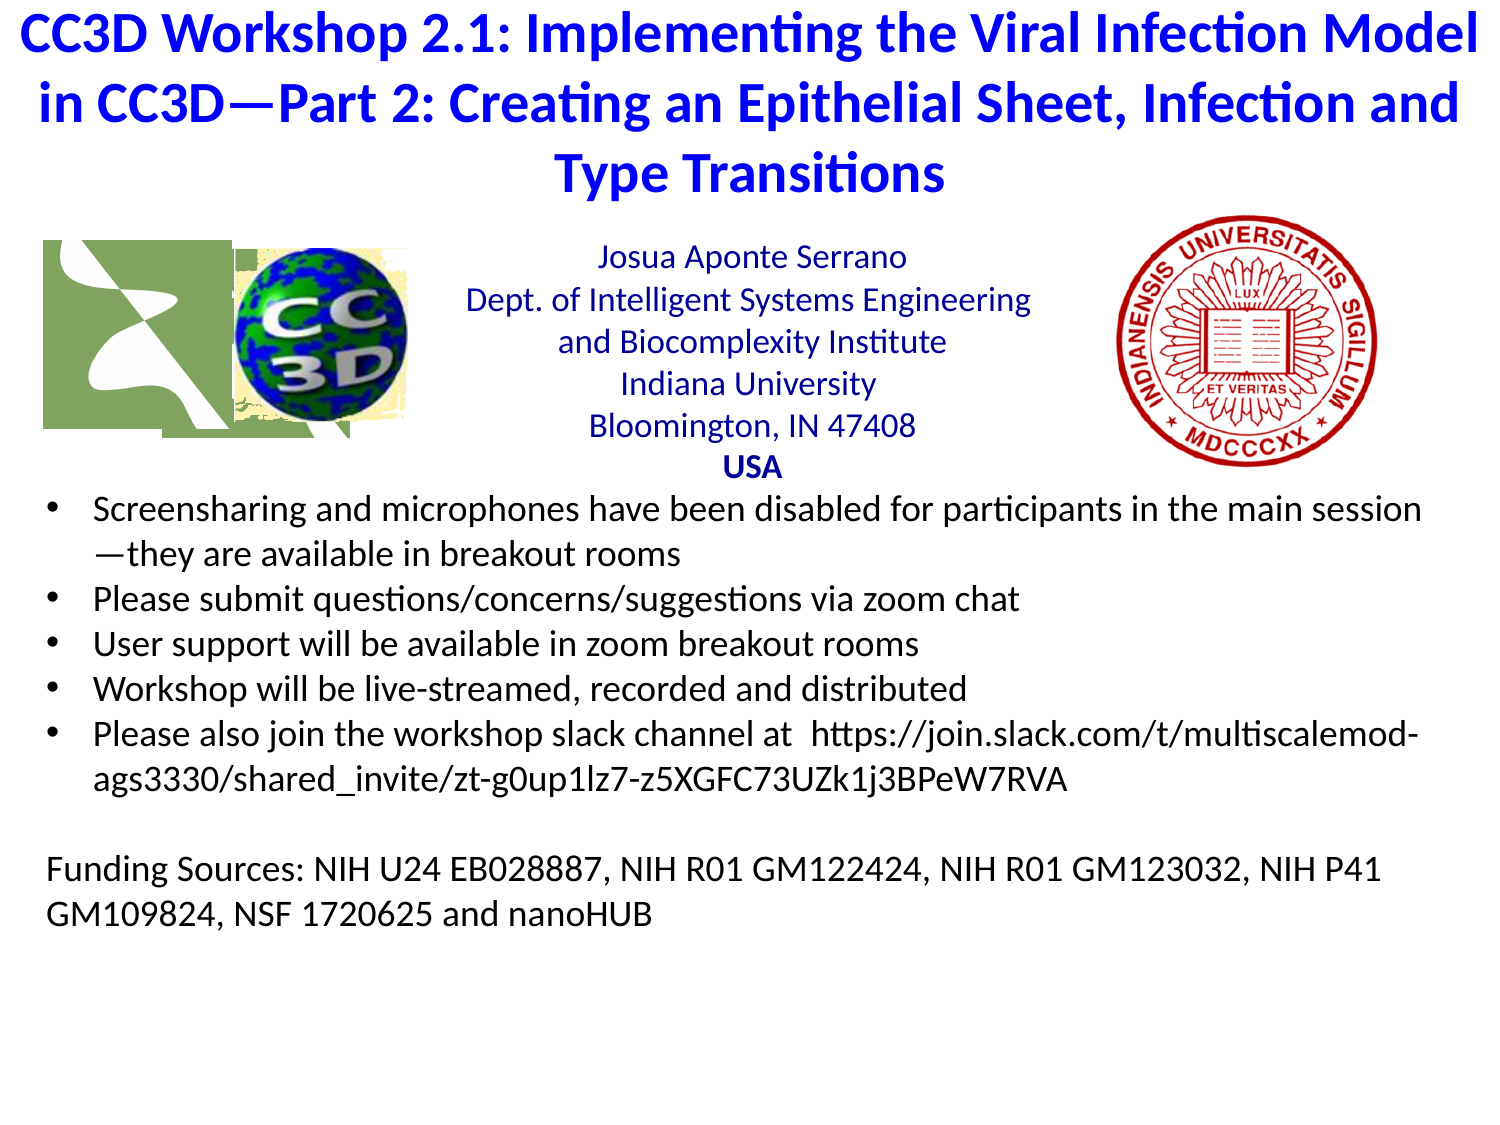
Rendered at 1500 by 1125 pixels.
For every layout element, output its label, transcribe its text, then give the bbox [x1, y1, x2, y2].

title CC3D Workshop 2.1: Implementing the Viral Infection Model in CC3D—Part 2: Creating an Epithelial Sheet, Infection and Type Transitions [0, 5, 1500, 193]
text_box Josua Aponte Serrano Dept. of Intelligent Systems Engineering and Biocomplexity Institute Indiana University Bloomington, IN 47408 USA [227, 226, 1082, 476]
picture [1087, 187, 1407, 495]
text_box Screensharing and microphones have been disabled for participants in the main session—they are available in breakout rooms Please submit questions/concerns/suggestions via zoom chat User support will be available in zoom breakout rooms Workshop will be live-streamed, recorded and distributed Please also join the workshop slack channel at https://join.slack.com/t/multiscalemod-ags3330/shared_invite/zt-g0up1lz7-z5XGFC73UZk1j3BPeW7RVA Funding Sources: NIH U24 EB028887, NIH R01 GM122424, NIH R01 GM123032, NIH P41 GM109824, NSF 1720625 and nanoHUB [31, 476, 1469, 942]
picture [43, 240, 412, 438]
